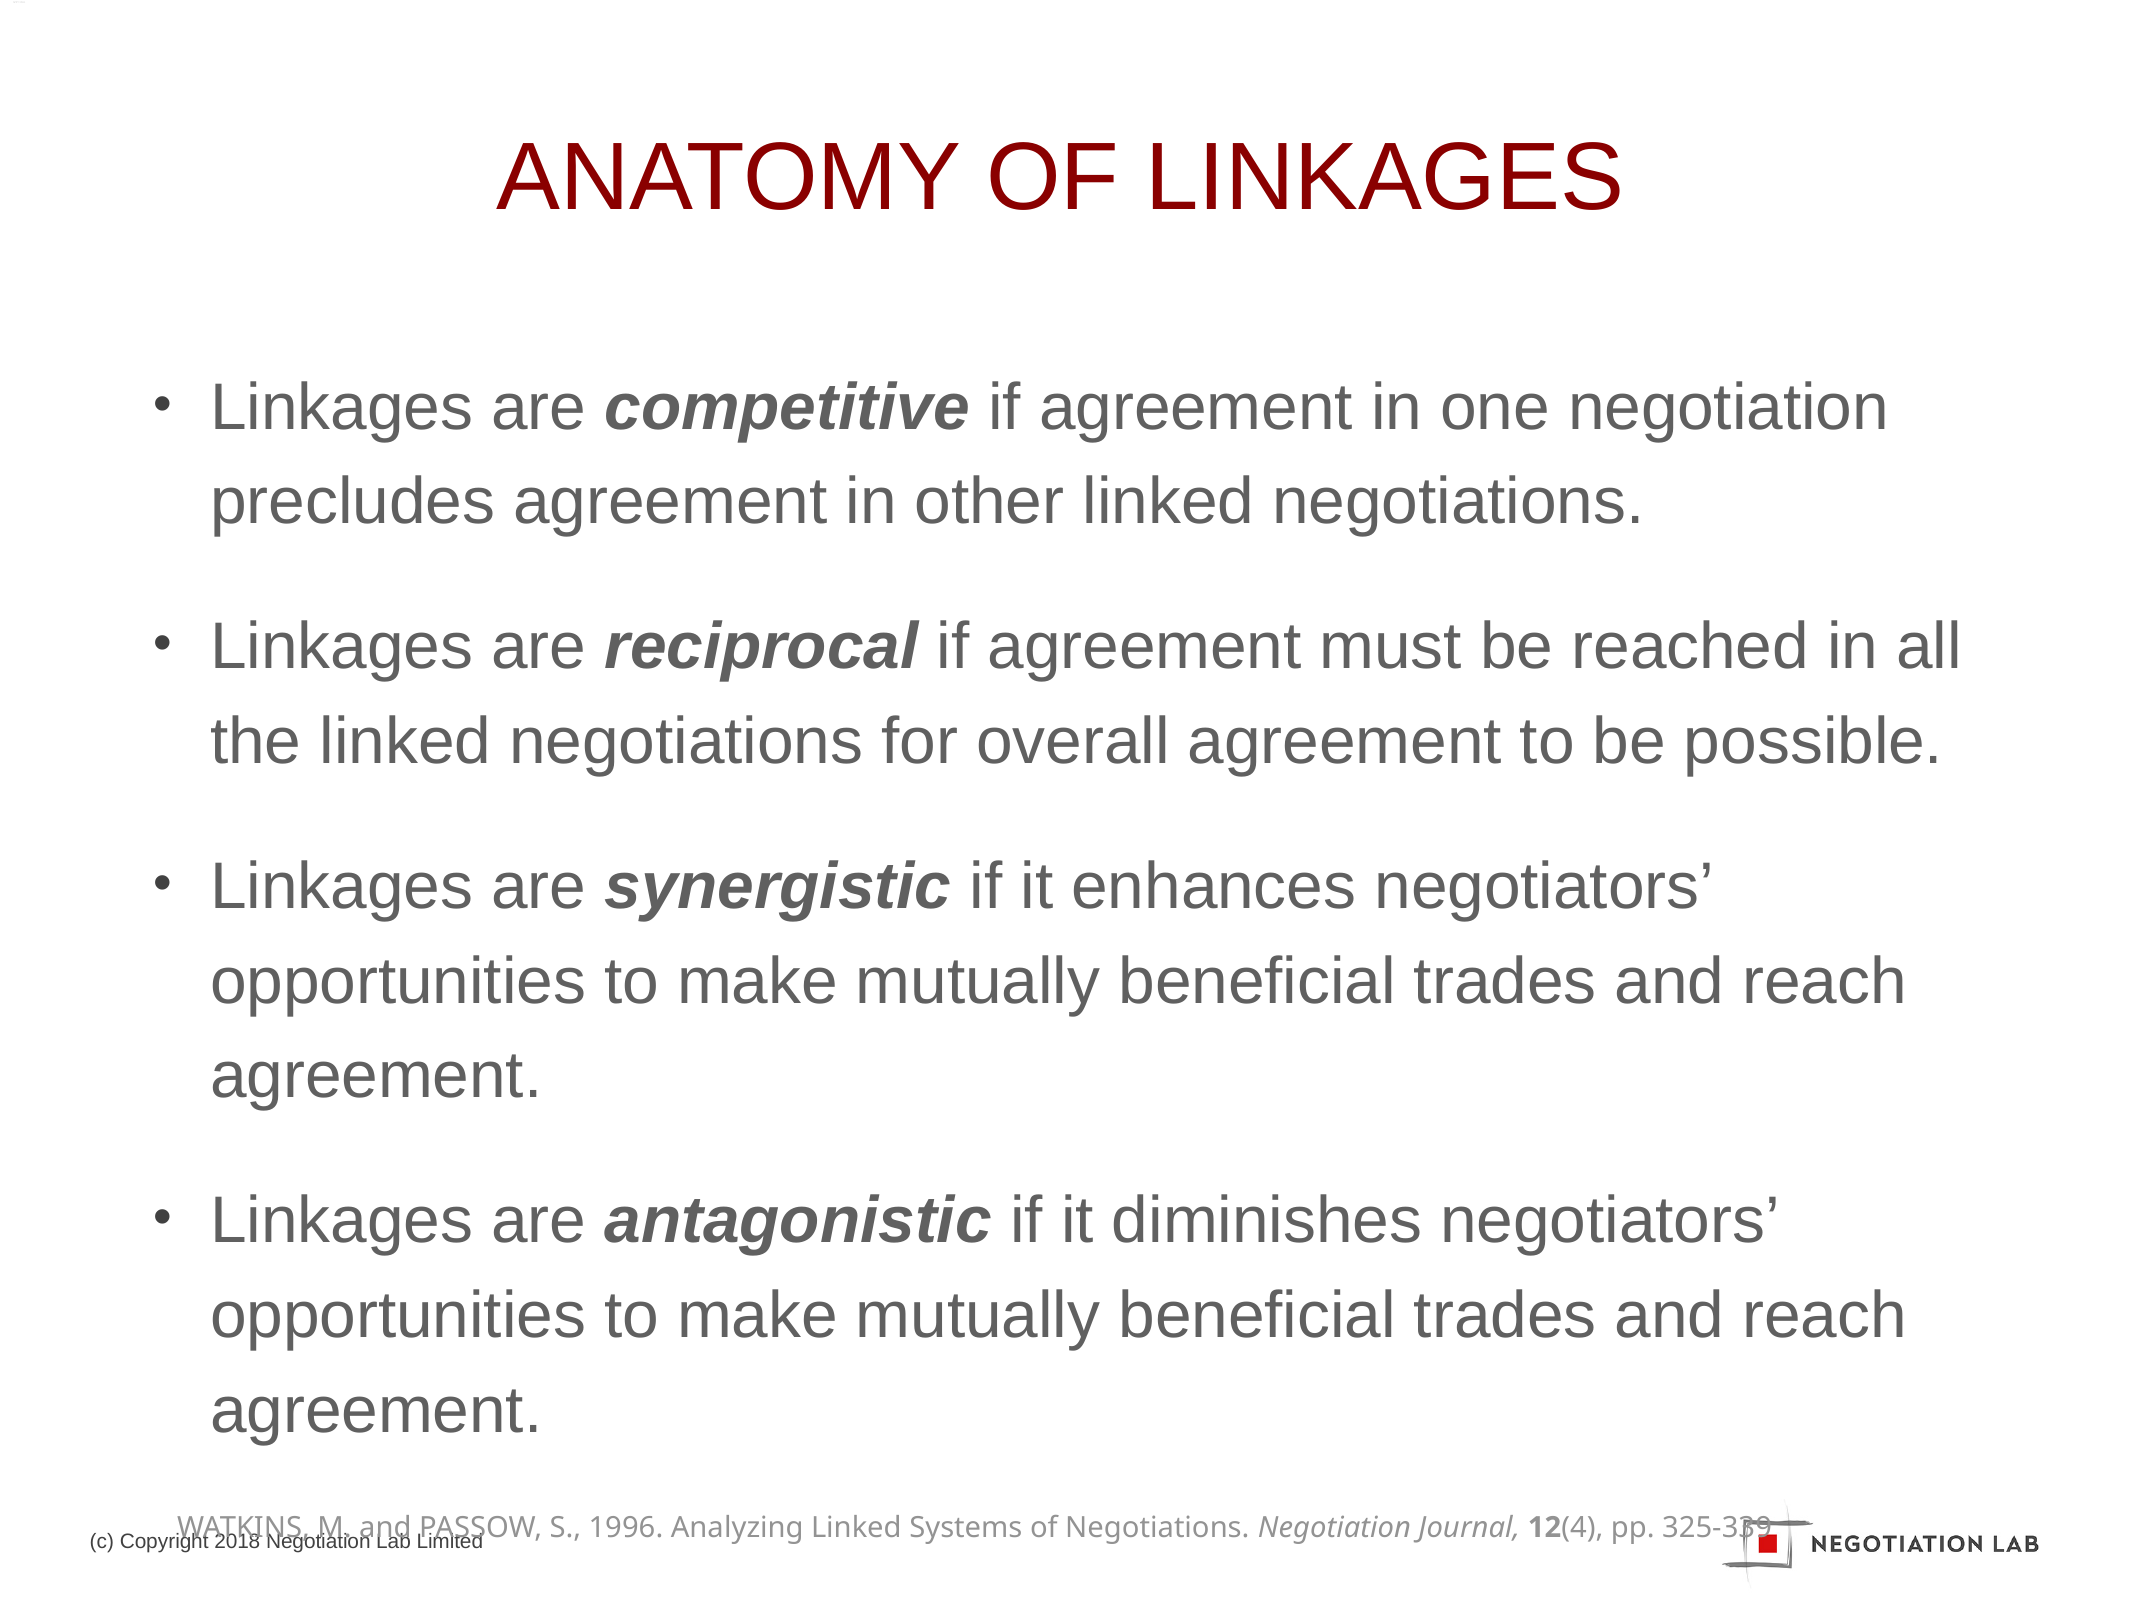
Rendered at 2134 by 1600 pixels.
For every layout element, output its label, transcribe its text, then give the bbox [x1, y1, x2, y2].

list Linkages are competitive if agreement in one negotiation precludes agreement in other linked negotiations. Linkages are reciprocal if agreement must be reached in all the linked negotiations for overall agreement to be possible. Linkages are synergistic if it enhances negotiators’ opportunities to make mutually beneficial trades and reach agreement. Linkages are antagonistic if it diminishes negotiators’ opportunities to make mutually beneficial trades and reach agreement. [145, 339, 1977, 1468]
title Anatomy of Linkages [144, 41, 1977, 301]
picture [1692, 1483, 2083, 1600]
footer WATKINS, M. and PASSOW, S., 1996. Analyzing Linked Systems of Negotiations. Negotiation Journal, 12(4), pp. 325-339 [155, 1482, 1954, 1569]
